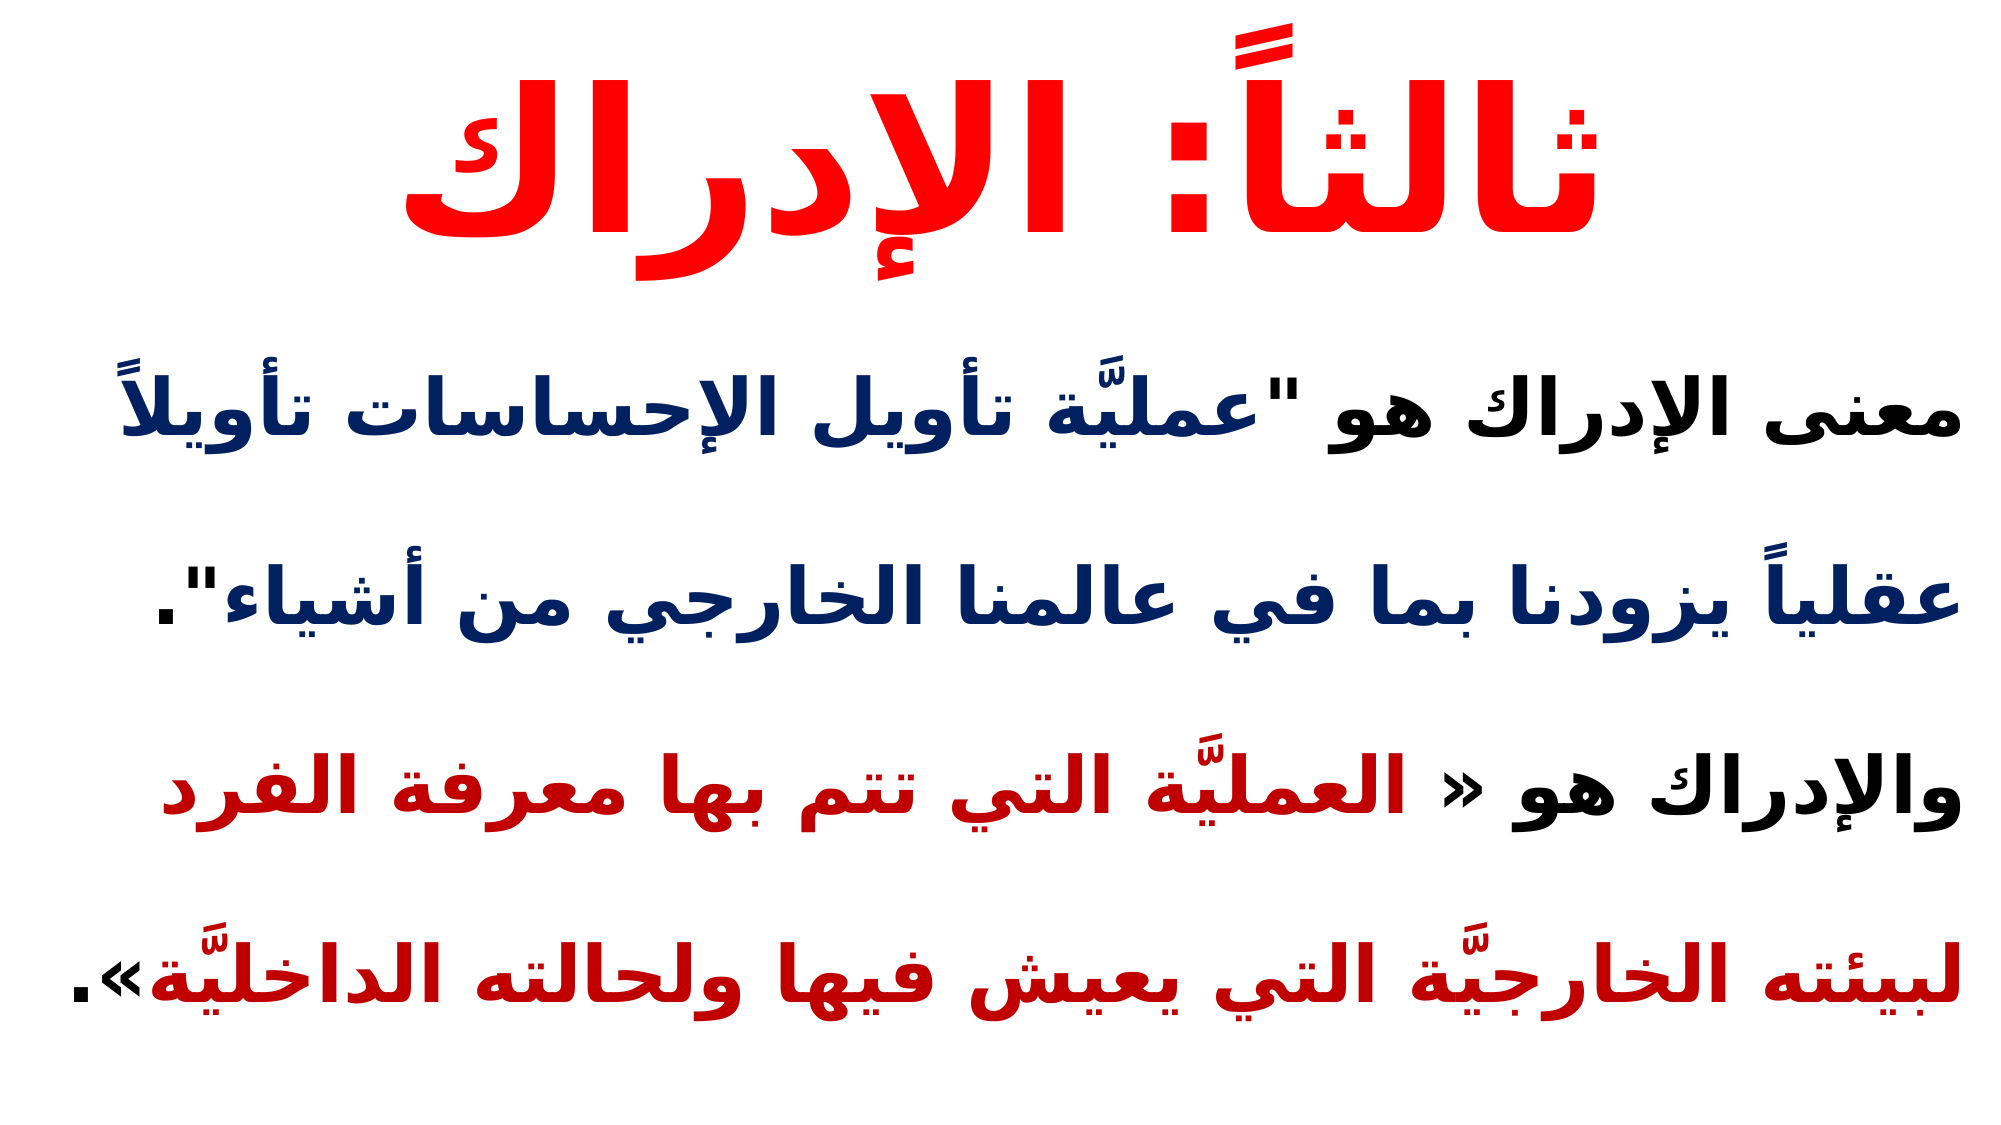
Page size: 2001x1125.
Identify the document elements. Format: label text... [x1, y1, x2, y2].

title ثالثاً: الإدراك [47, 59, 1957, 254]
list معنى الإدراك هو "عمليَّة تأويل الإحساسات تأويلاً عقلياً يزودنا بما في عالمنا الخارجي من أشياء". والإدراك هو « العمليَّة التي تتم بها معرفة الفرد لبيئته الخارجيَّة التي يعيش فيها ولحالته الداخليَّة». [15, 254, 1982, 1107]
